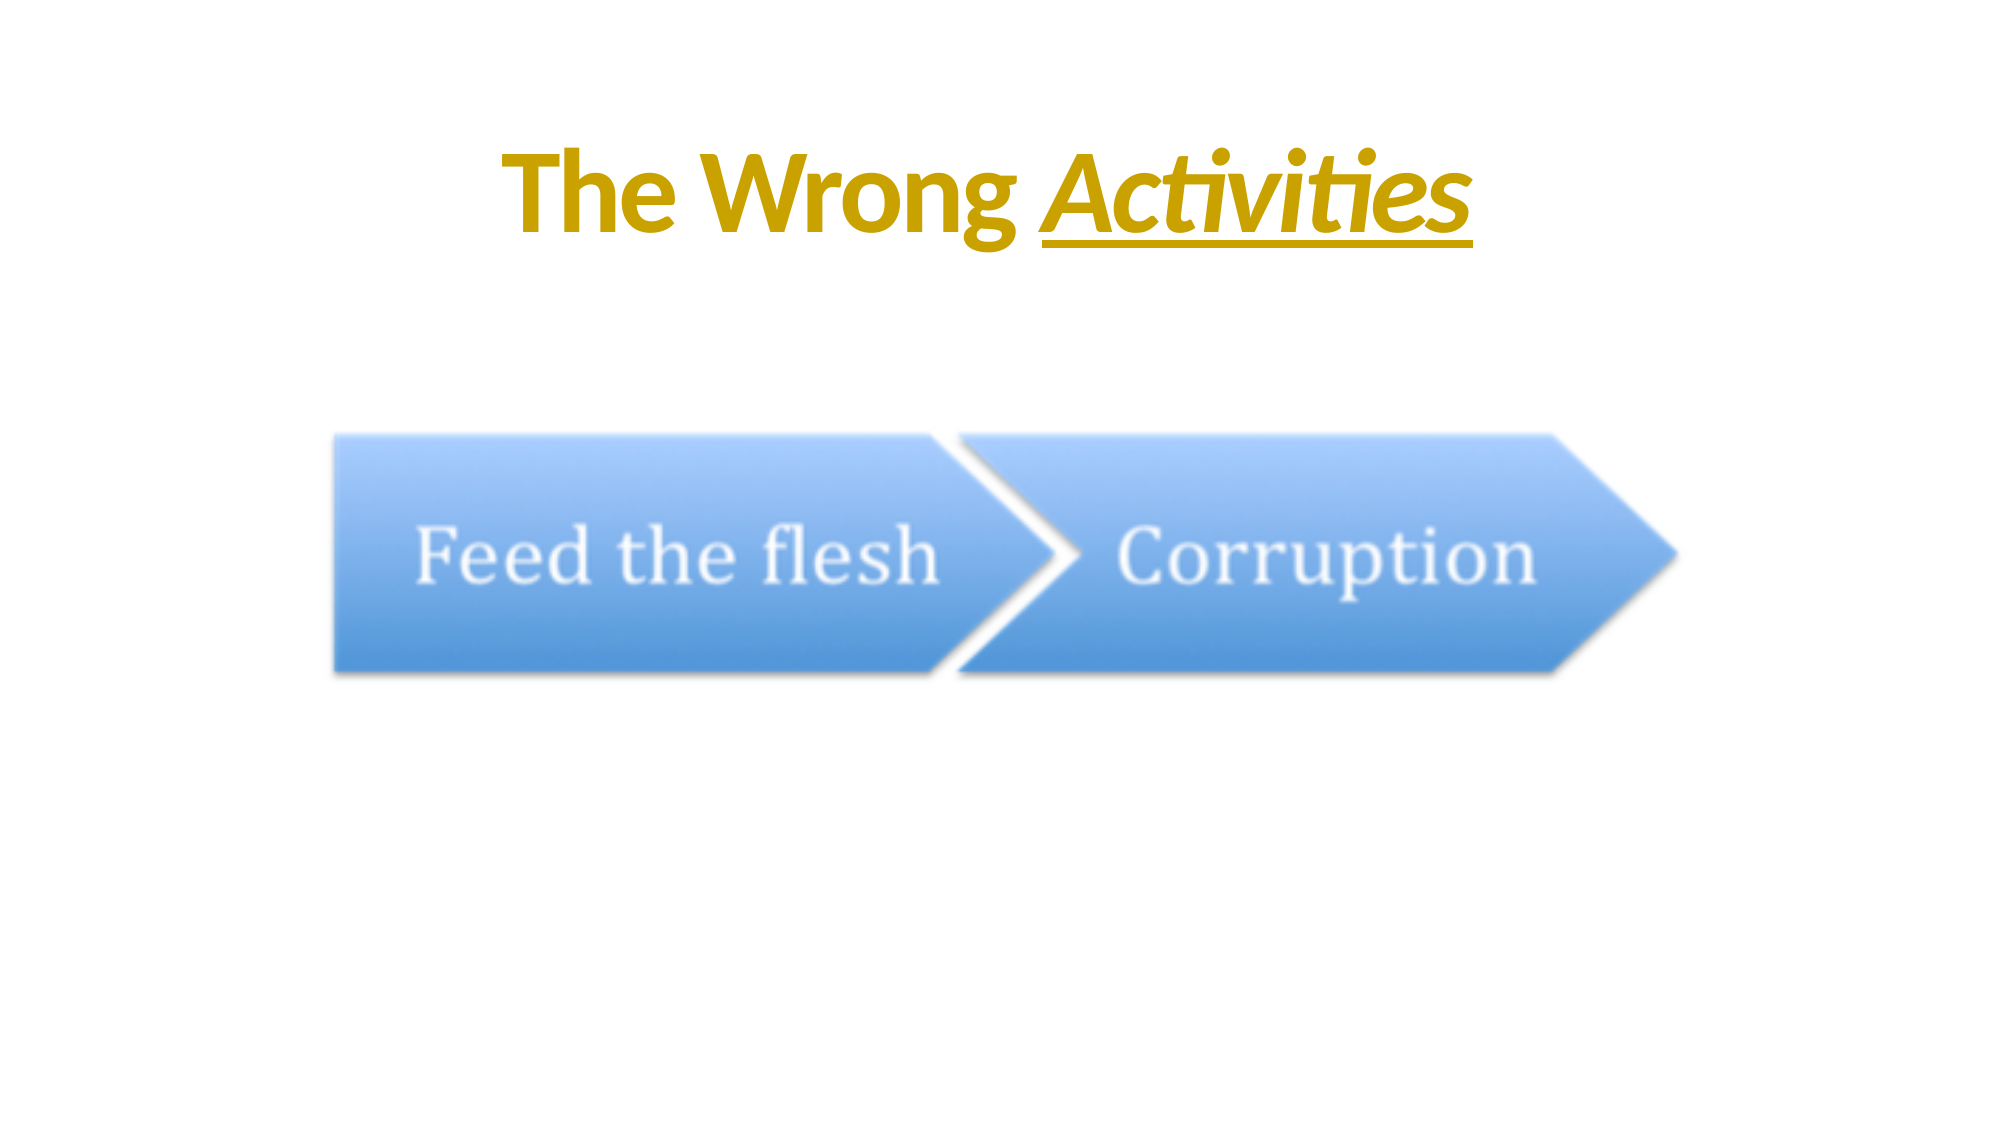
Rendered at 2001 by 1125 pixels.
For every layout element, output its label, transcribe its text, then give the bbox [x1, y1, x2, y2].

picture [304, 407, 1696, 718]
text_box The Wrong Activities [495, 106, 1480, 263]
